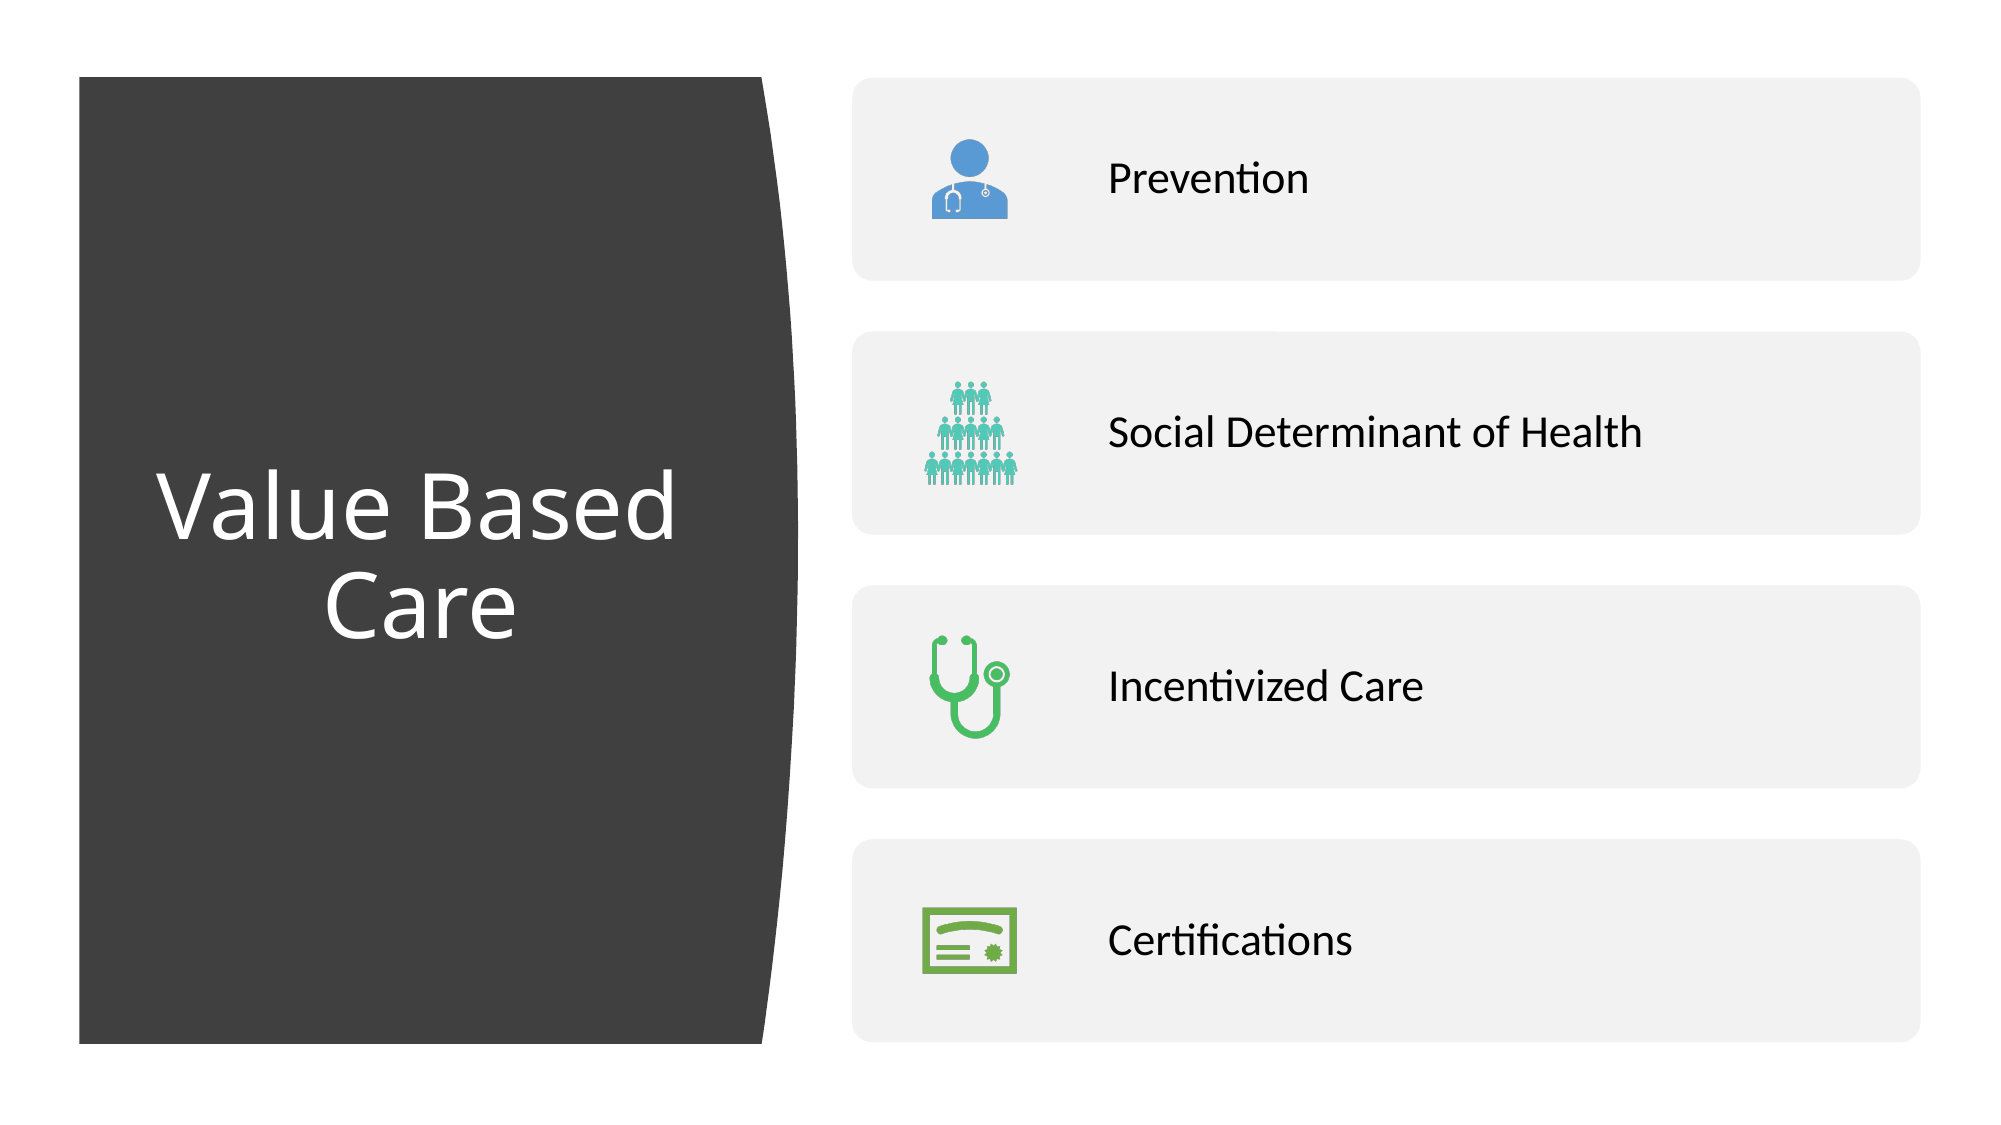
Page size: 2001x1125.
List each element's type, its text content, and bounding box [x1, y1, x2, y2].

title Value Based Care [141, 166, 702, 953]
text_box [852, 77, 1921, 1043]
text_box [78, 76, 800, 1045]
